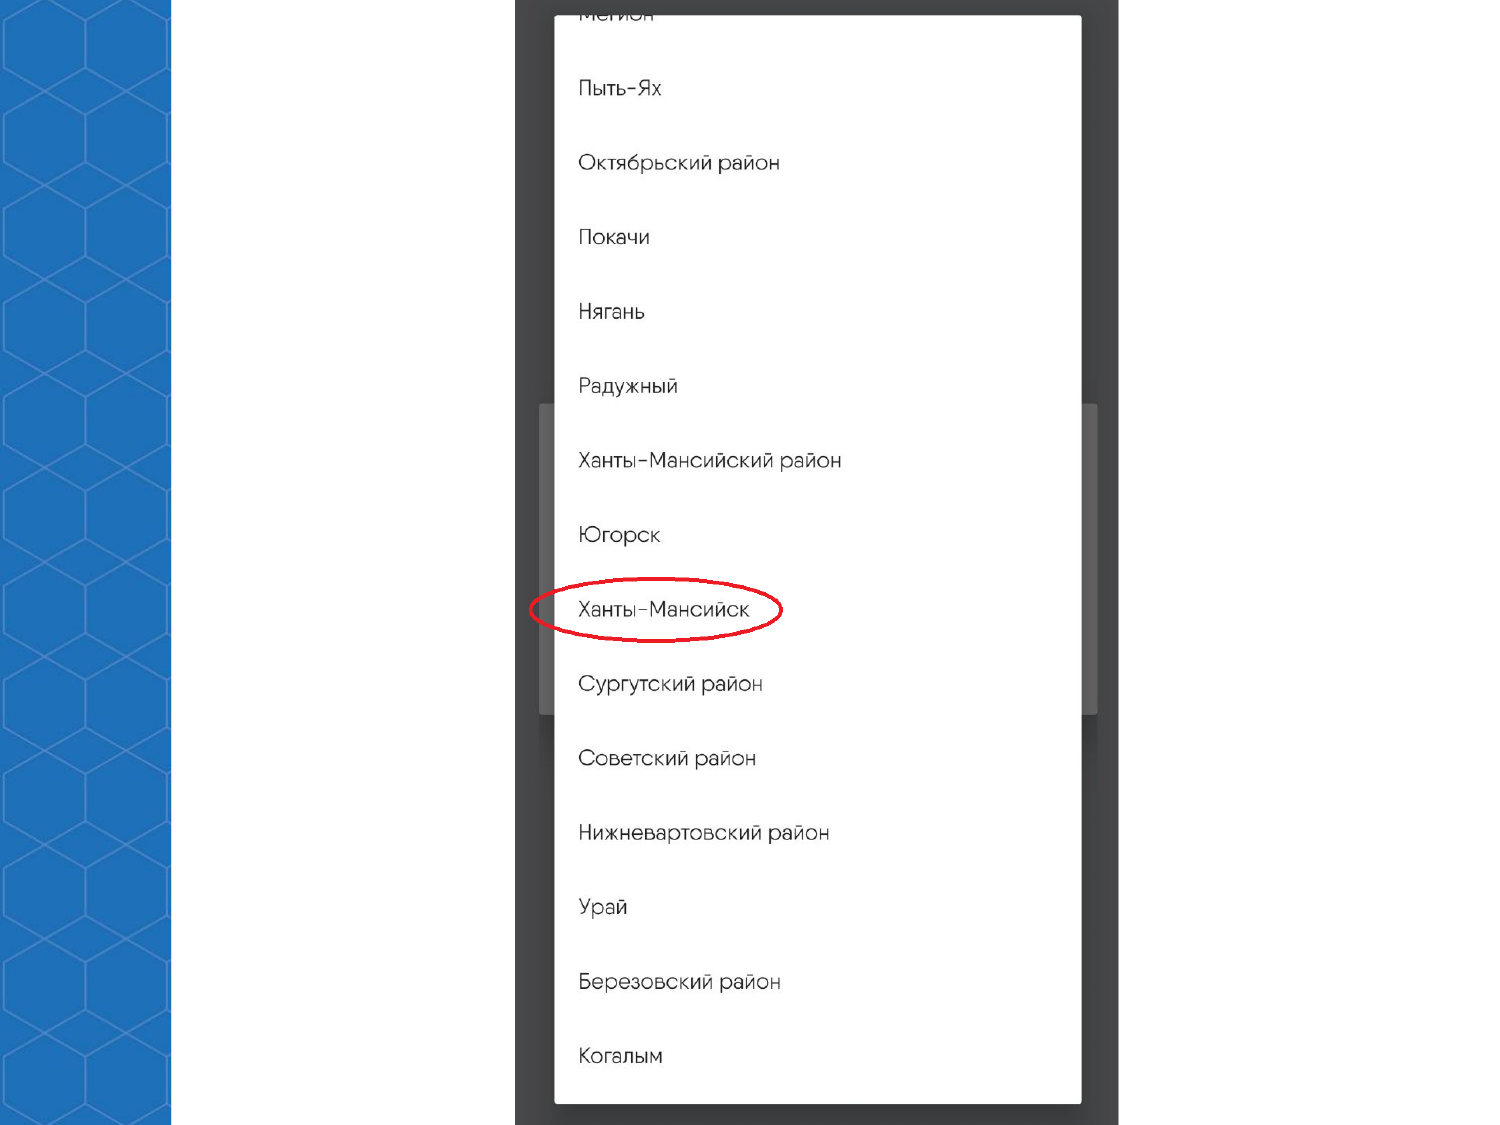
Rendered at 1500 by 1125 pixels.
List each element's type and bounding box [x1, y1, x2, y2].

picture [0, 0, 172, 1125]
picture [515, 0, 1119, 1125]
